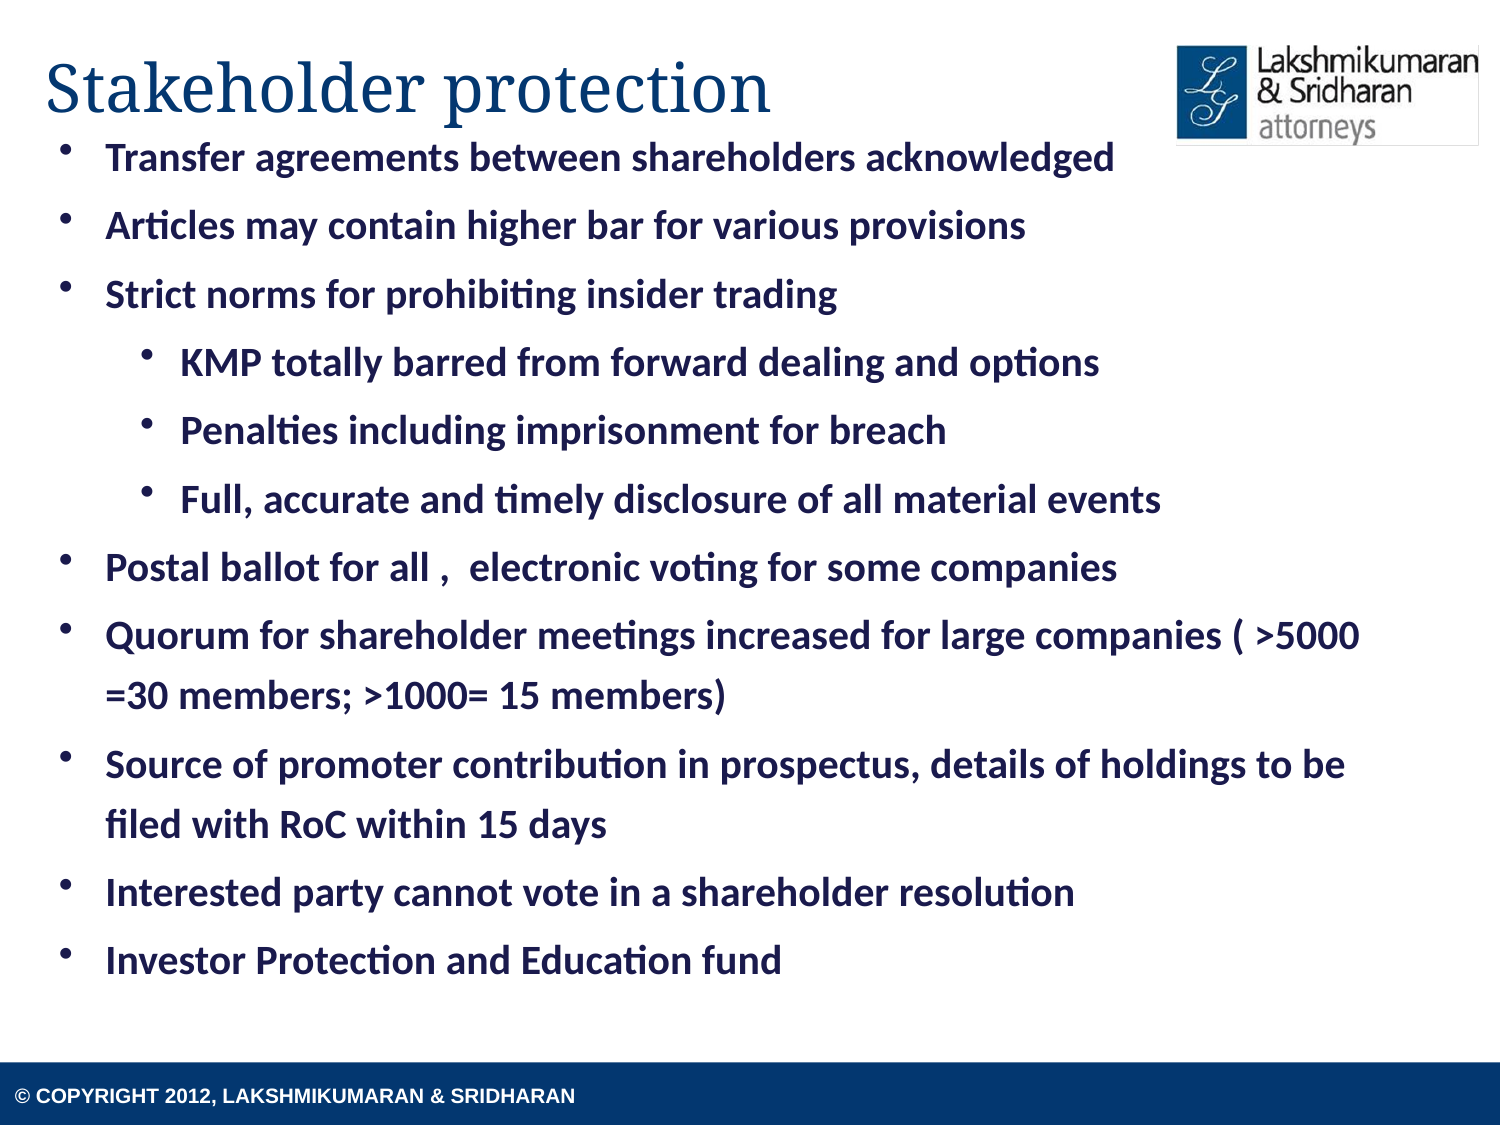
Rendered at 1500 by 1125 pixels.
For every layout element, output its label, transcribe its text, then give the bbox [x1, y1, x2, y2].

title Stakeholder protection [36, 36, 1390, 215]
list Transfer agreements between shareholders acknowledged Articles may contain higher bar for various provisions Strict norms for prohibiting insider trading KMP totally barred from forward dealing and options Penalties including imprisonment for breach Full, accurate and timely disclosure of all material events Postal ballot for all , electronic voting for some companies Quorum for shareholder meetings increased for large companies ( >5000 =30 members; >1000= 15 members) Source of promoter contribution in prospectus, details of holdings to be filed with RoC within 15 days Interested party cannot vote in a shareholder resolution Investor Protection and Education fund [37, 112, 1400, 955]
picture [1390, 44, 1479, 146]
